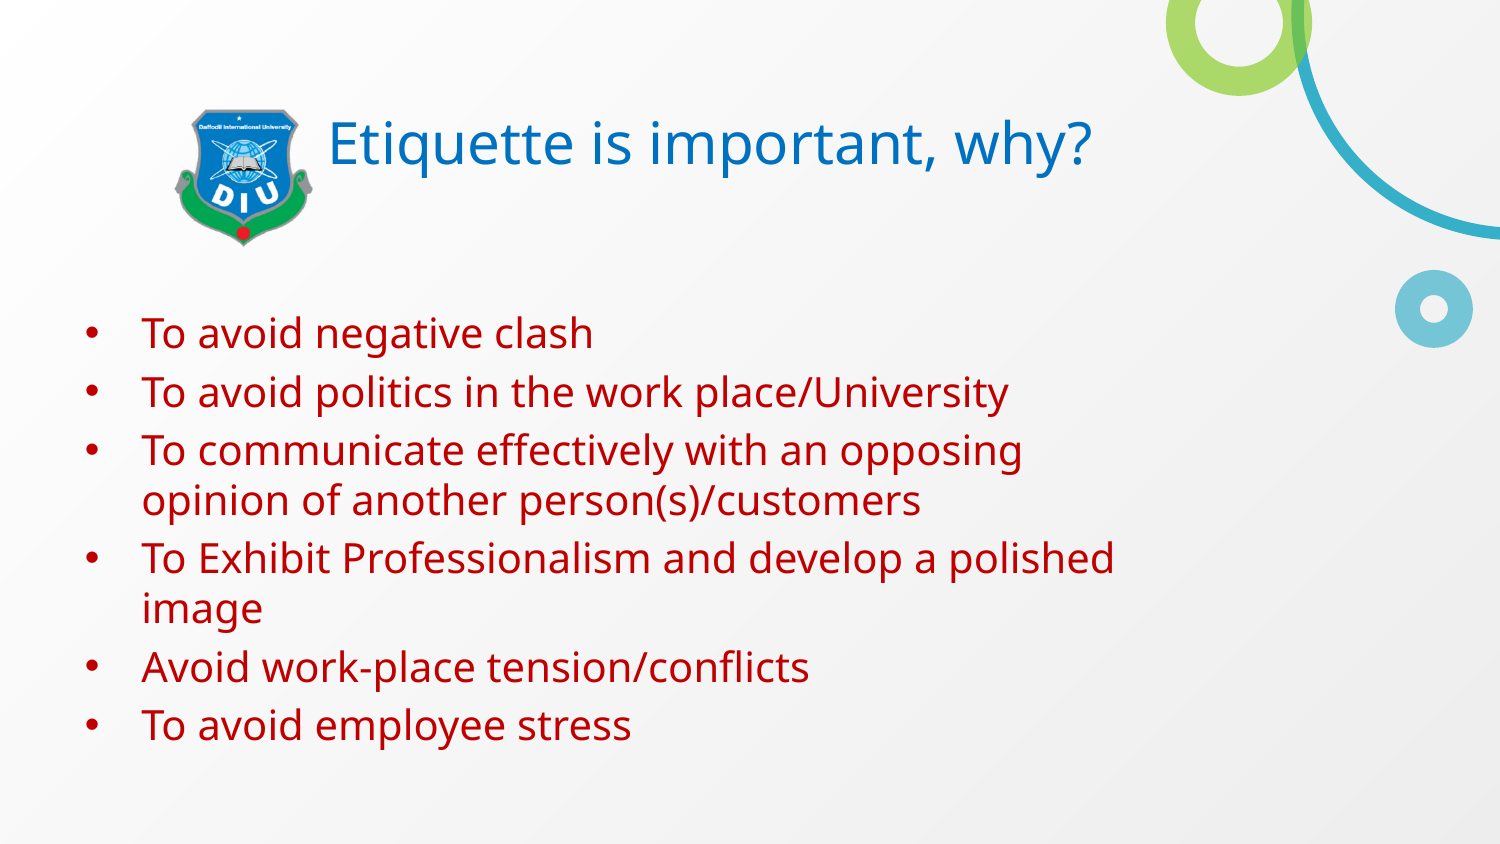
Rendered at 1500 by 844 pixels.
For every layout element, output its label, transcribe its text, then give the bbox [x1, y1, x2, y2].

picture [174, 108, 313, 248]
title Etiquette is important, why? [312, 98, 1125, 222]
list To avoid negative clash To avoid politics in the work place/University To communicate effectively with an opposing opinion of another person(s)/customers To Exhibit Professionalism and develop a polished image Avoid work-place tension/conflicts To avoid employee stress [70, 291, 1181, 767]
